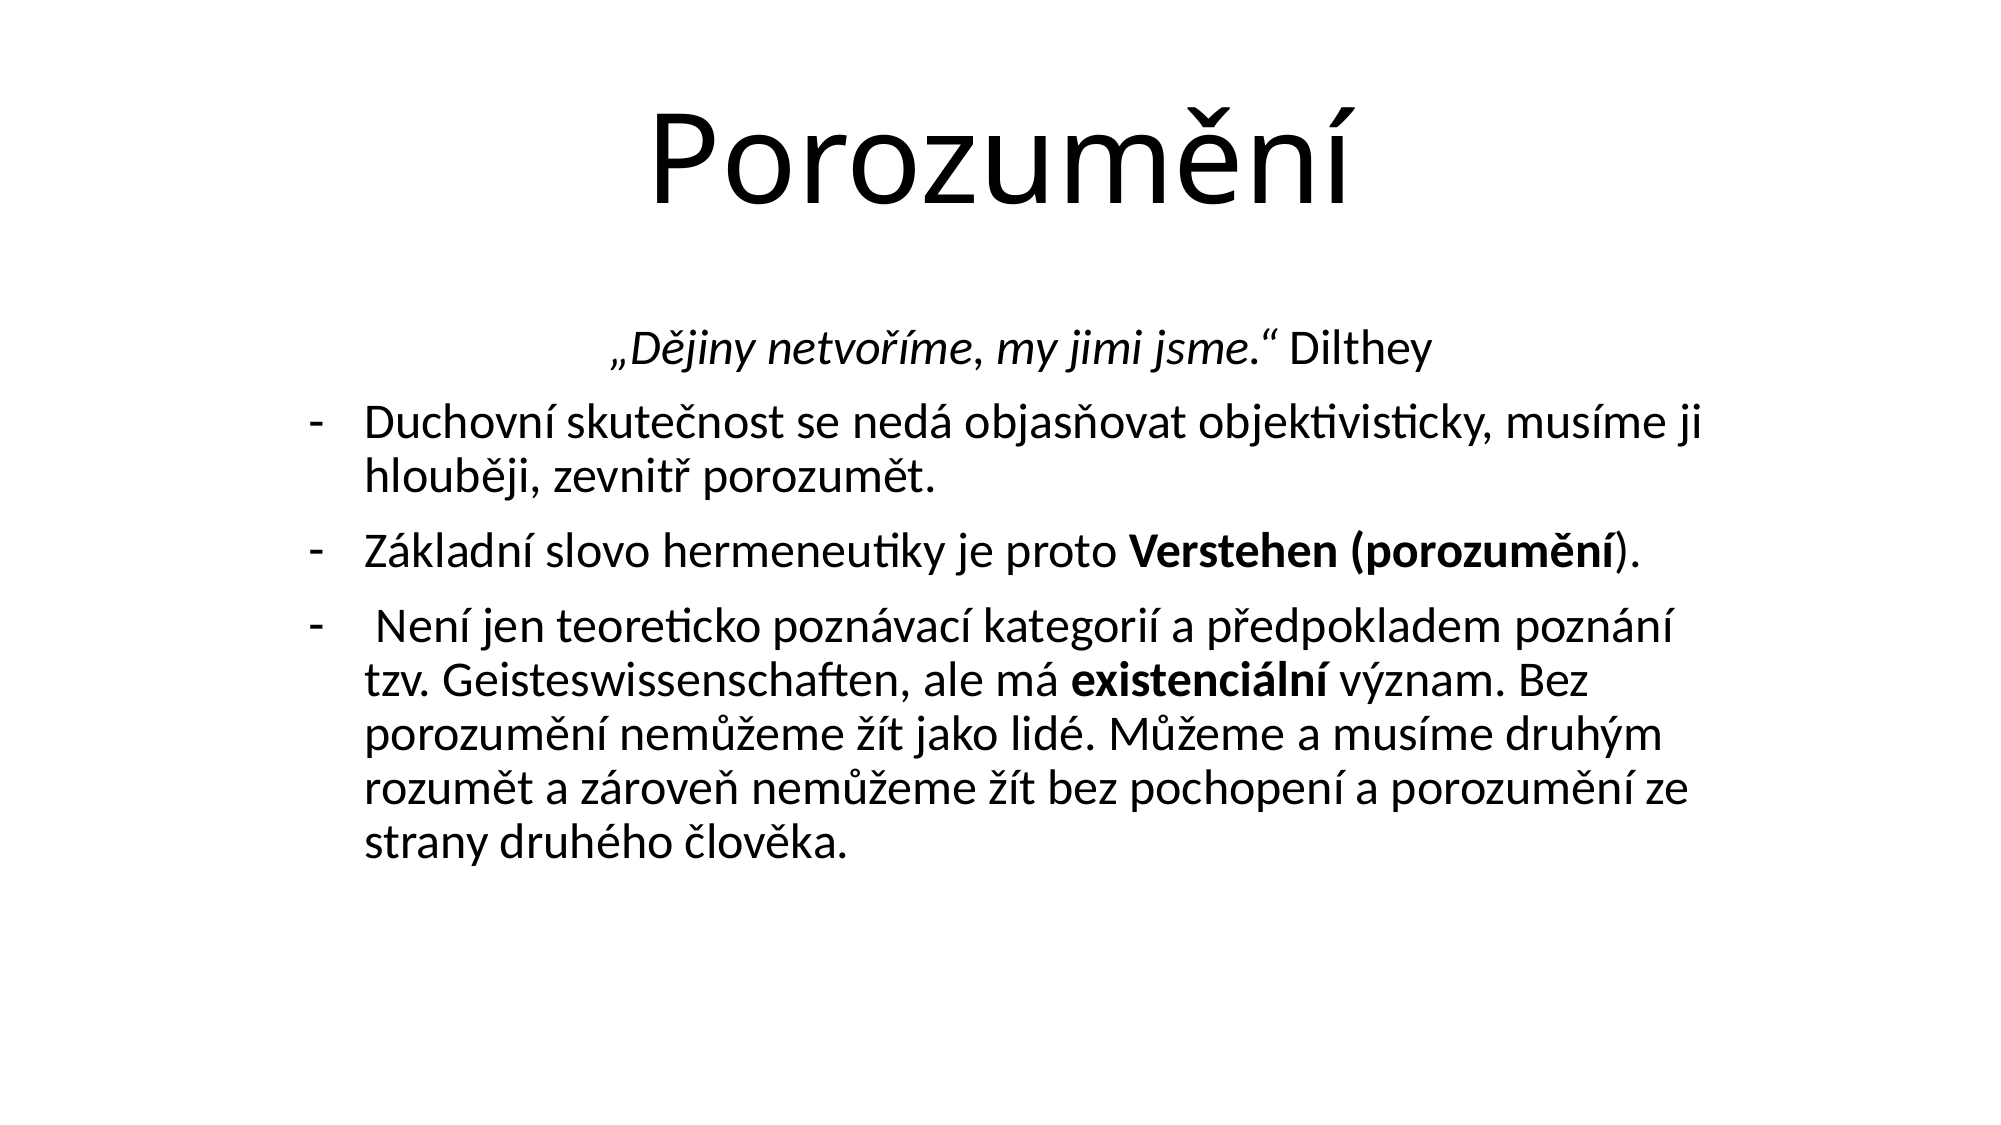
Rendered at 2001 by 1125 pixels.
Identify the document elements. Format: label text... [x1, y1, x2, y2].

subtitle „Dějiny netvoříme, my jimi jsme.“ Dilthey Duchovní skutečnost se nedá objasňovat objektivisticky, musíme ji hlouběji, zevnitř porozumět. Základní slovo hermeneutiky je proto Verstehen (porozumění). Není jen teoreticko poznávací kategorií a předpokladem poznání tzv. Geisteswissenschaften, ale má existenciální význam. Bez porozumění nemůžeme žít jako lidé. Můžeme a musíme druhým rozumět a zároveň nemůžeme žít bez pochopení a porozumění ze strany druhého člověka. [293, 238, 1750, 1045]
title Porozumění [249, 80, 1750, 239]
